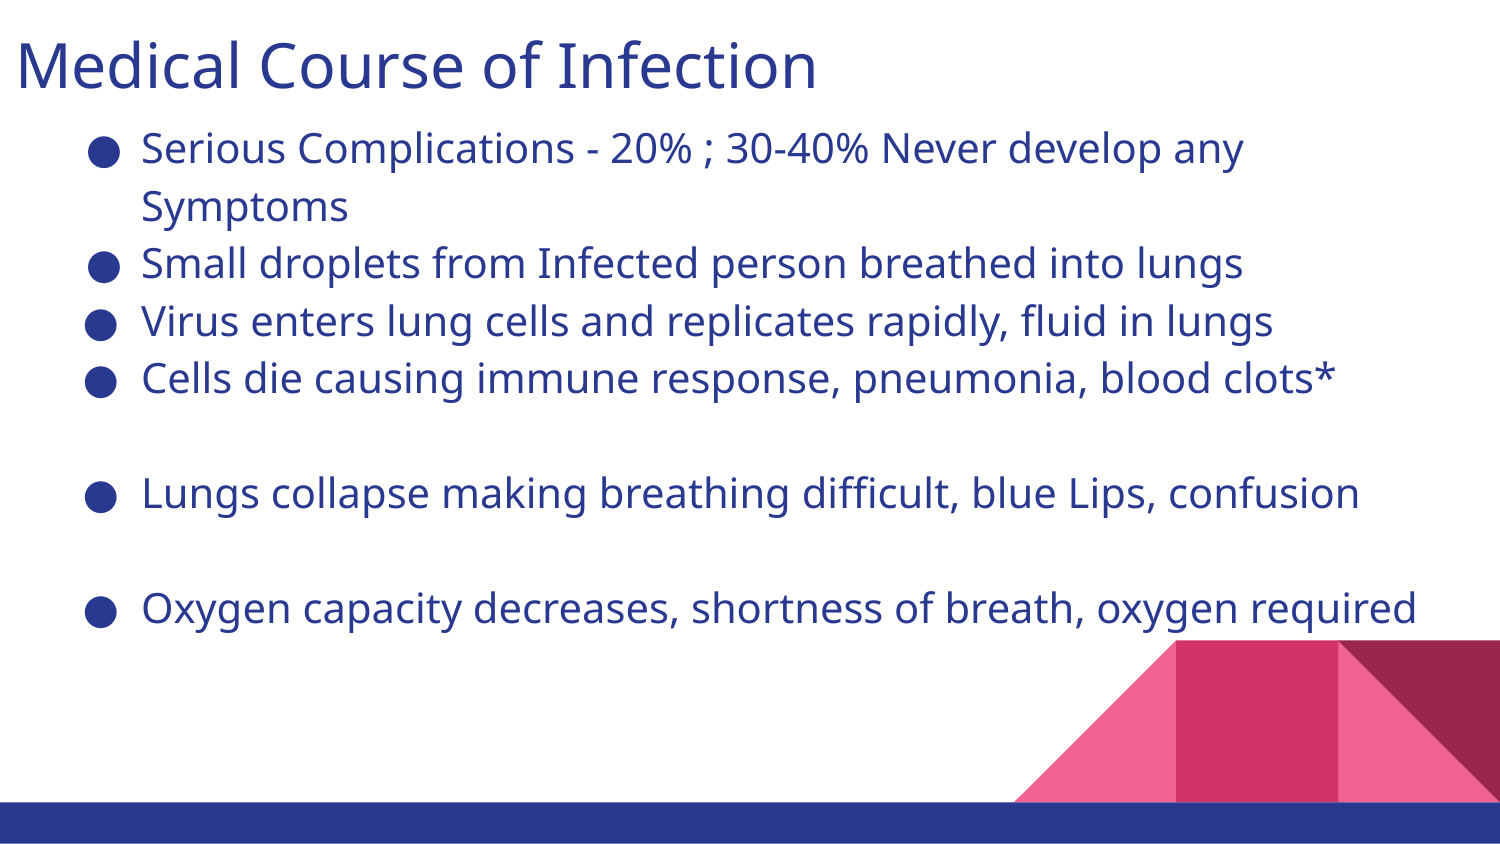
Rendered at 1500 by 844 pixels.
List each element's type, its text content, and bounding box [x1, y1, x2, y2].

list Serious Complications - 20% ; 30-40% Never develop any Symptoms Small droplets from Infected person breathed into lungs Virus enters lung cells and replicates rapidly, fluid in lungs Cells die causing immune response, pneumonia, blood clots* Lungs collapse making breathing difficult, blue Lips, confusion Oxygen capacity decreases, shortness of breath, oxygen required [51, 99, 1449, 685]
title Medical Course of Infection [0, 0, 1398, 100]
